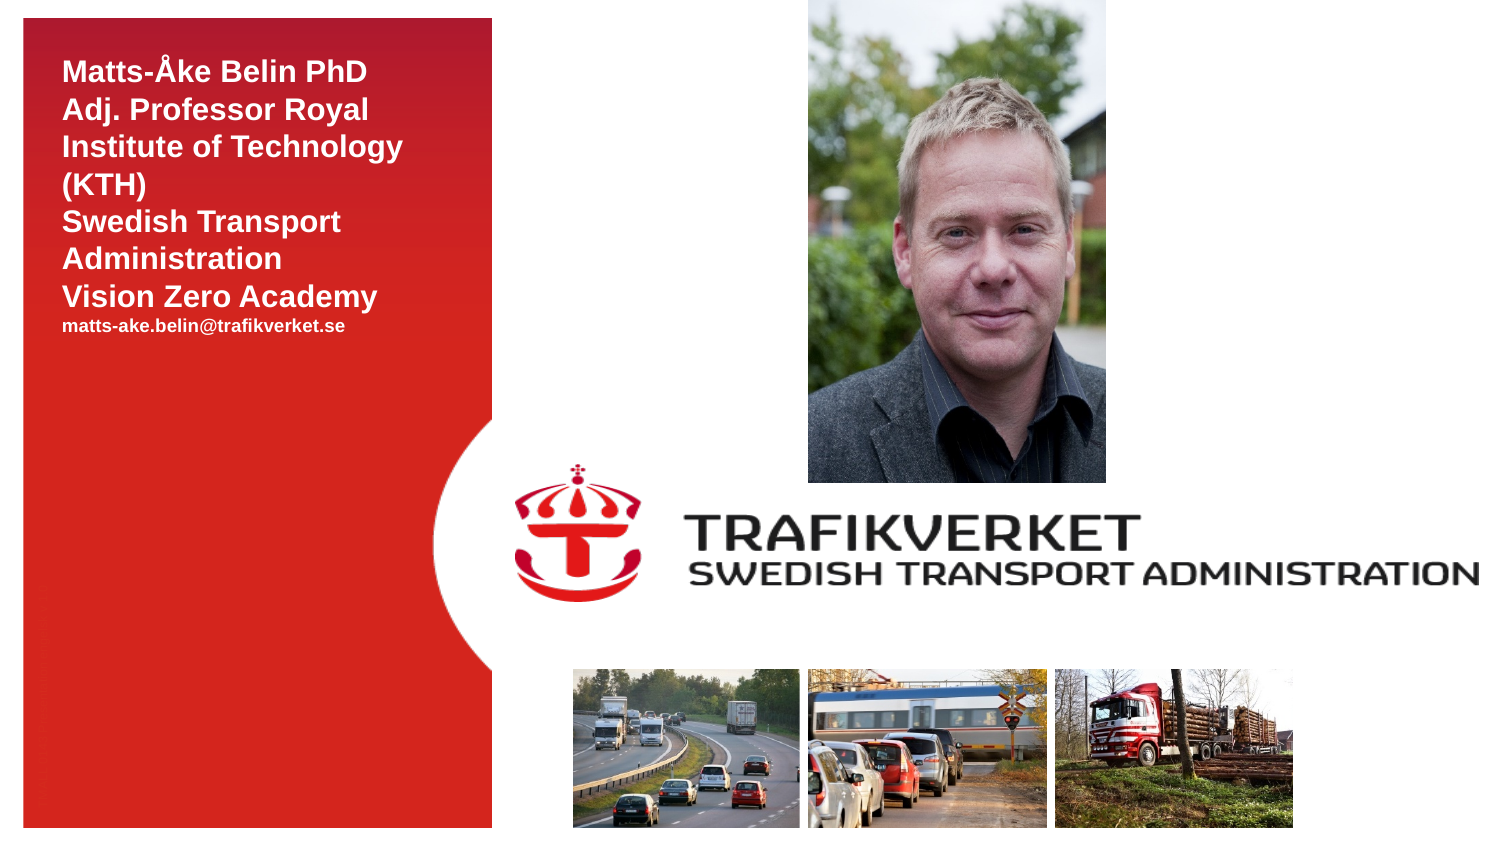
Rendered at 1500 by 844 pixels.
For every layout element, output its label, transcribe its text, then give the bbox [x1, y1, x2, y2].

picture [515, 0, 1479, 602]
picture [1055, 669, 1293, 828]
title Matts-Åke Belin PhD Adj. Professor Royal Institute of Technology (KTH) Swedish Transport Administration Vision Zero Academy matts-ake.belin@trafikverket.se [46, 43, 469, 380]
picture [23, 18, 492, 828]
picture [572, 669, 800, 828]
picture [808, 669, 1047, 828]
